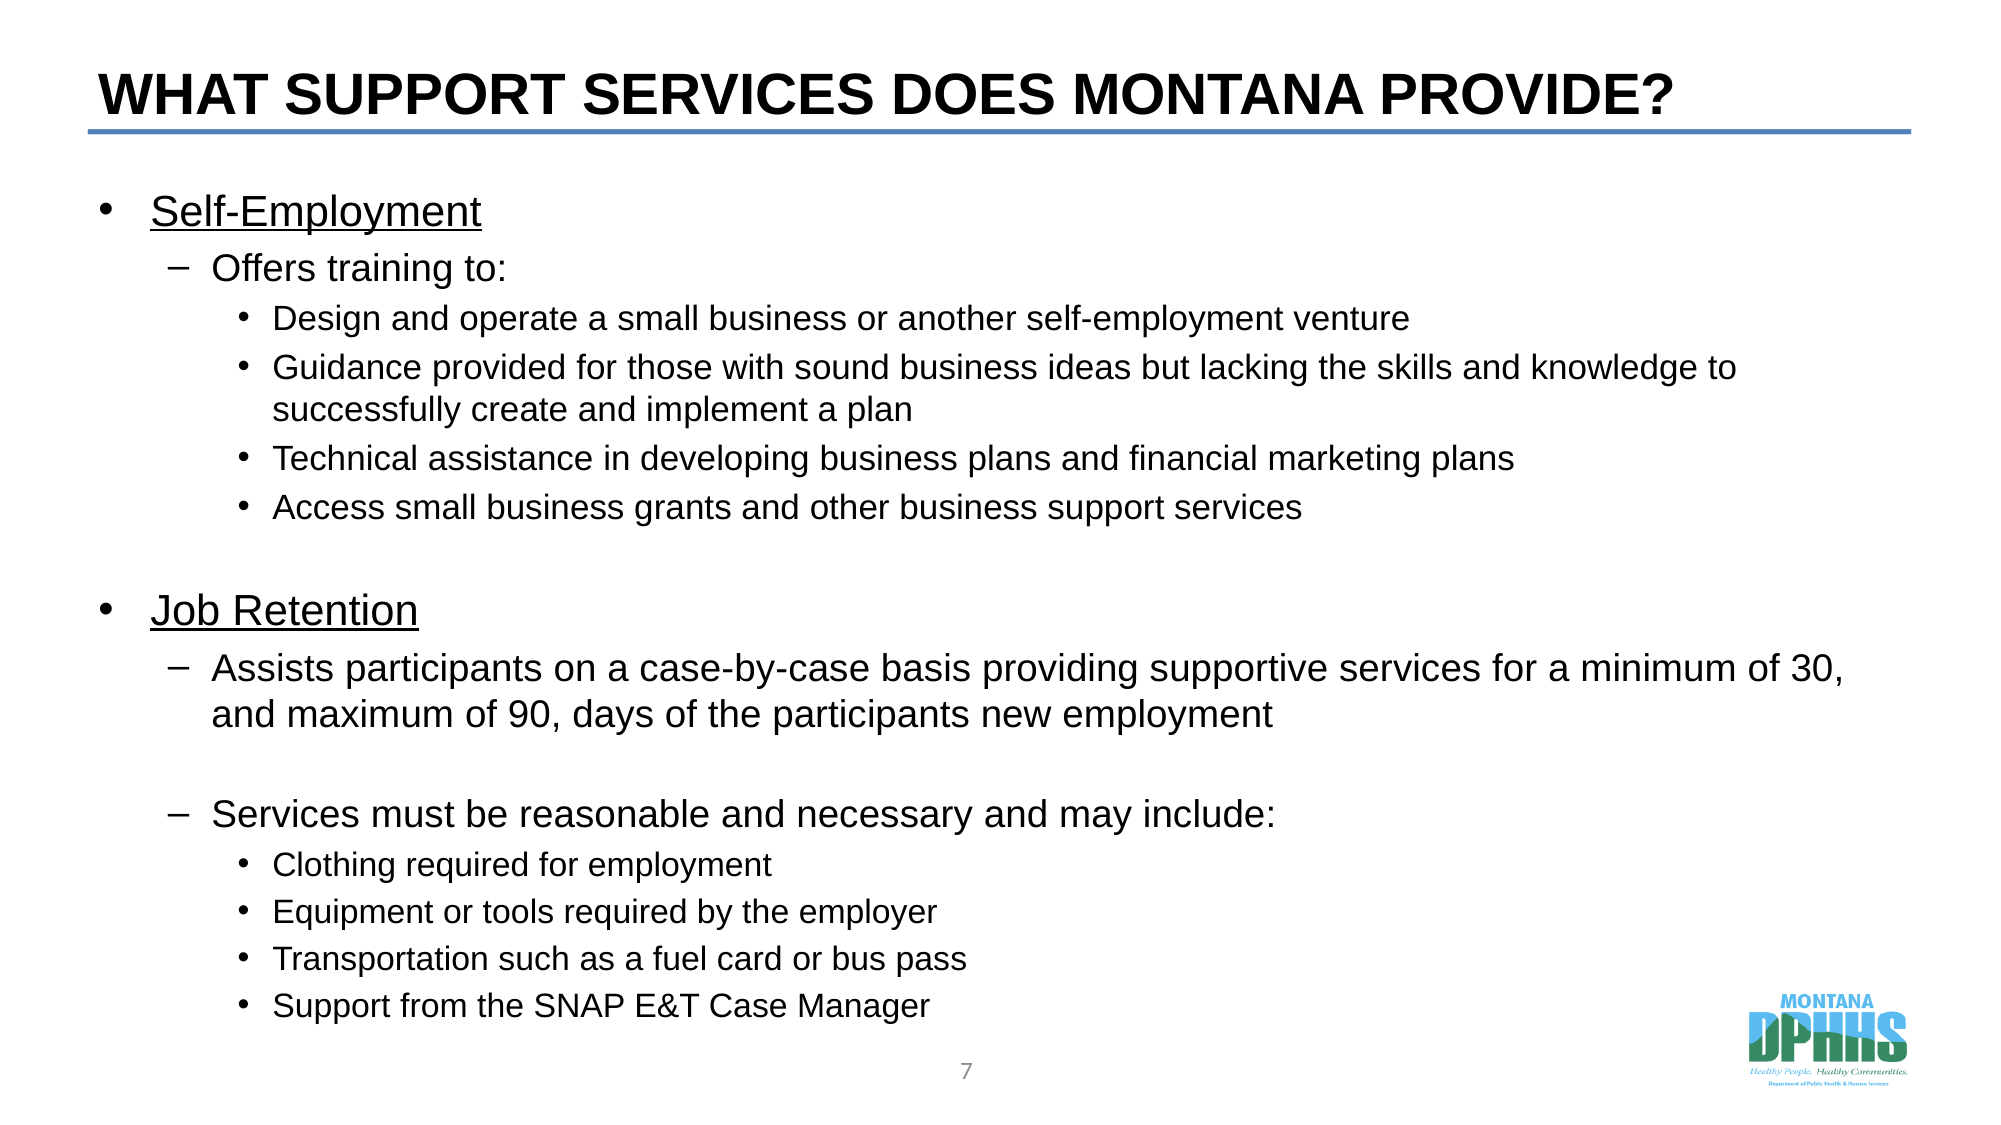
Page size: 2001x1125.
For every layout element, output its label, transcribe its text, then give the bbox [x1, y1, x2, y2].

title WHAT SUPPORT SERVICES DOES MONTANA PROVIDE? [83, 32, 1867, 150]
list Self-Employment Offers training to: Design and operate a small business or another self-employment venture Guidance provided for those with sound business ideas but lacking the skills and knowledge to successfully create and implement a plan Technical assistance in developing business plans and financial marketing plans Access small business grants and other business support services Job Retention Assists participants on a case-by-case basis providing supportive services for a minimum of 30, and maximum of 90, days of the participants new employment Services must be reasonable and necessary and may include: Clothing required for employment Equipment or tools required by the employer Transportation such as a fuel card or bus pass Support from the SNAP E&T Case Manager [83, 174, 1884, 1038]
picture [1744, 989, 1911, 1090]
slide_number 7 [741, 1039, 1192, 1100]
